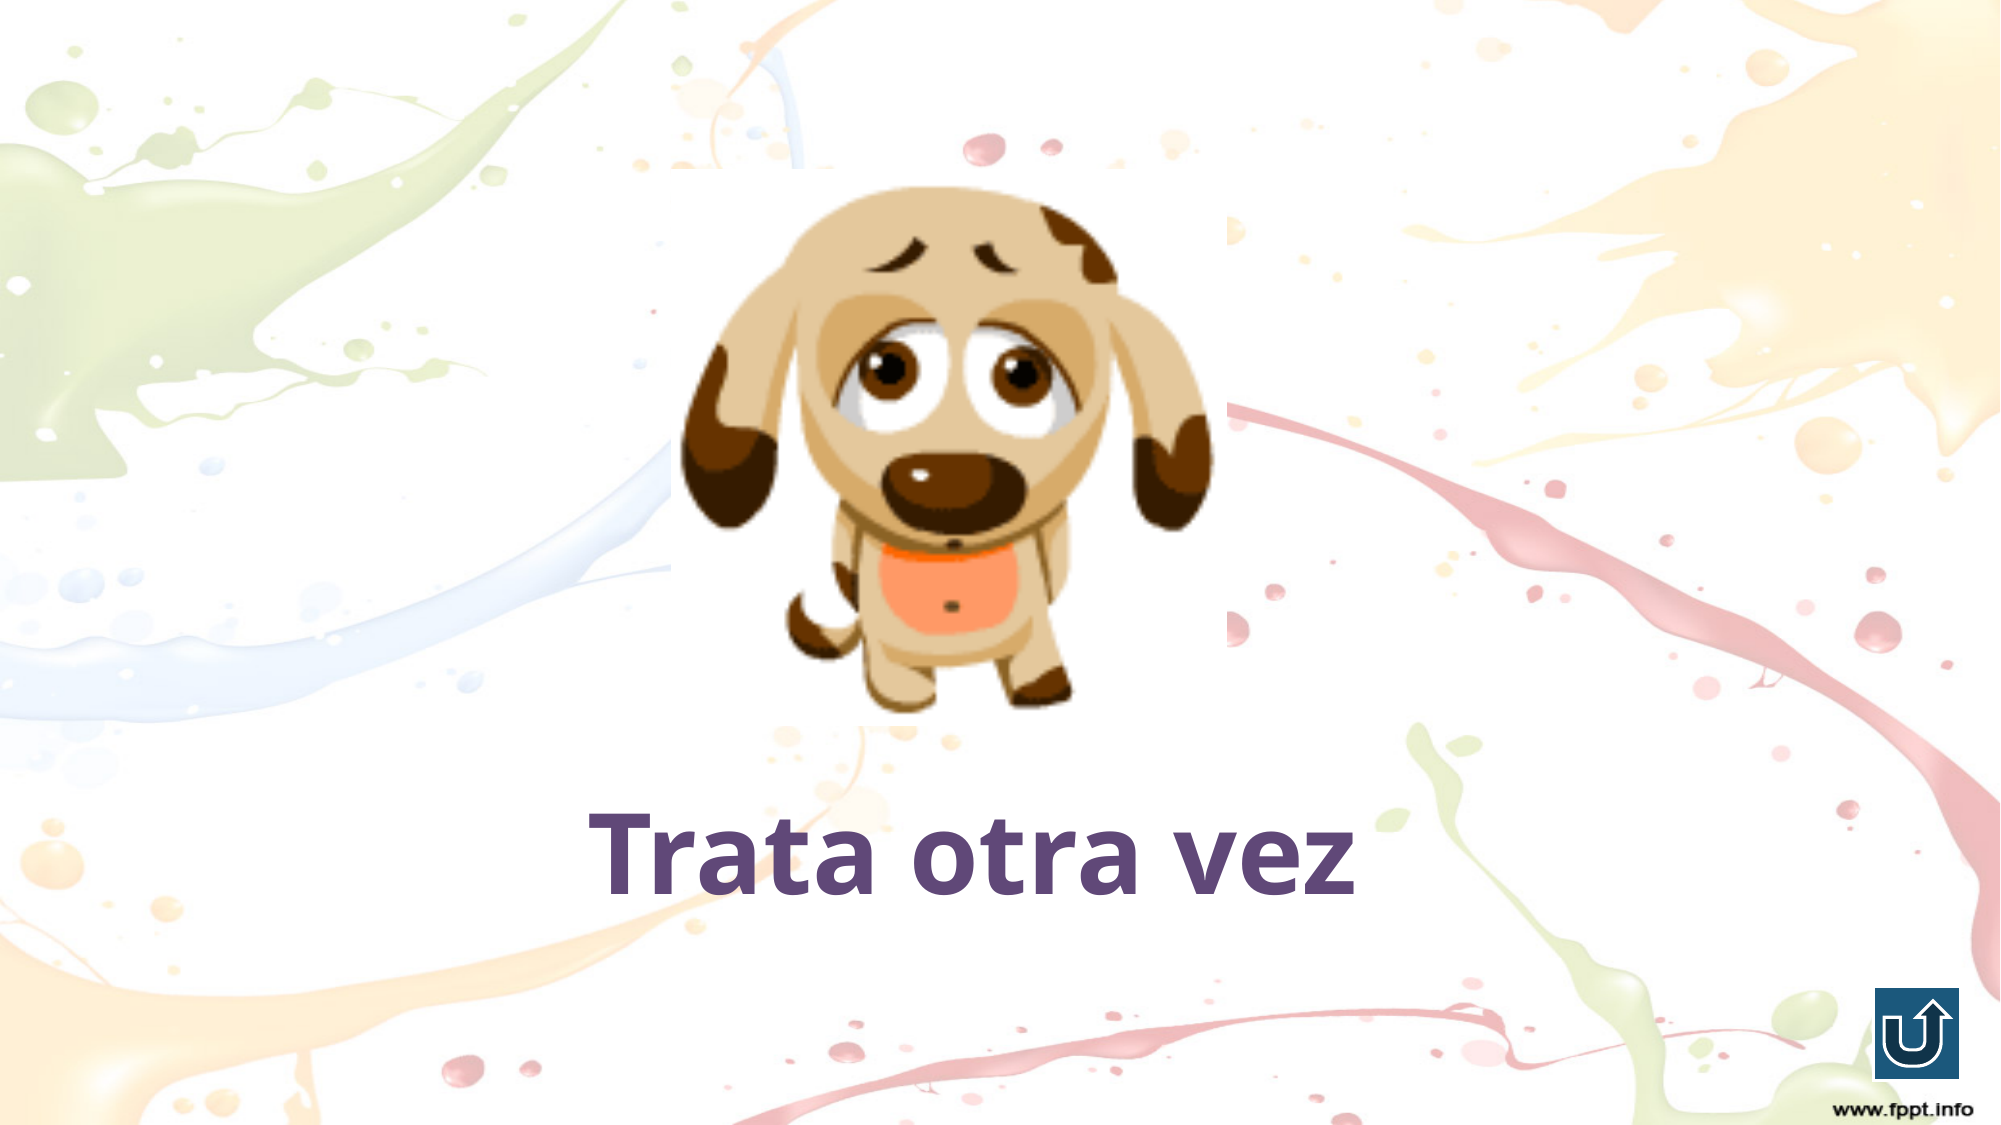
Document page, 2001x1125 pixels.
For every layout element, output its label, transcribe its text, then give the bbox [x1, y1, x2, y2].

picture [0, 0, 2001, 1125]
text_box Trata otra vez [572, 774, 1374, 925]
text_box [1872, 985, 1962, 1082]
